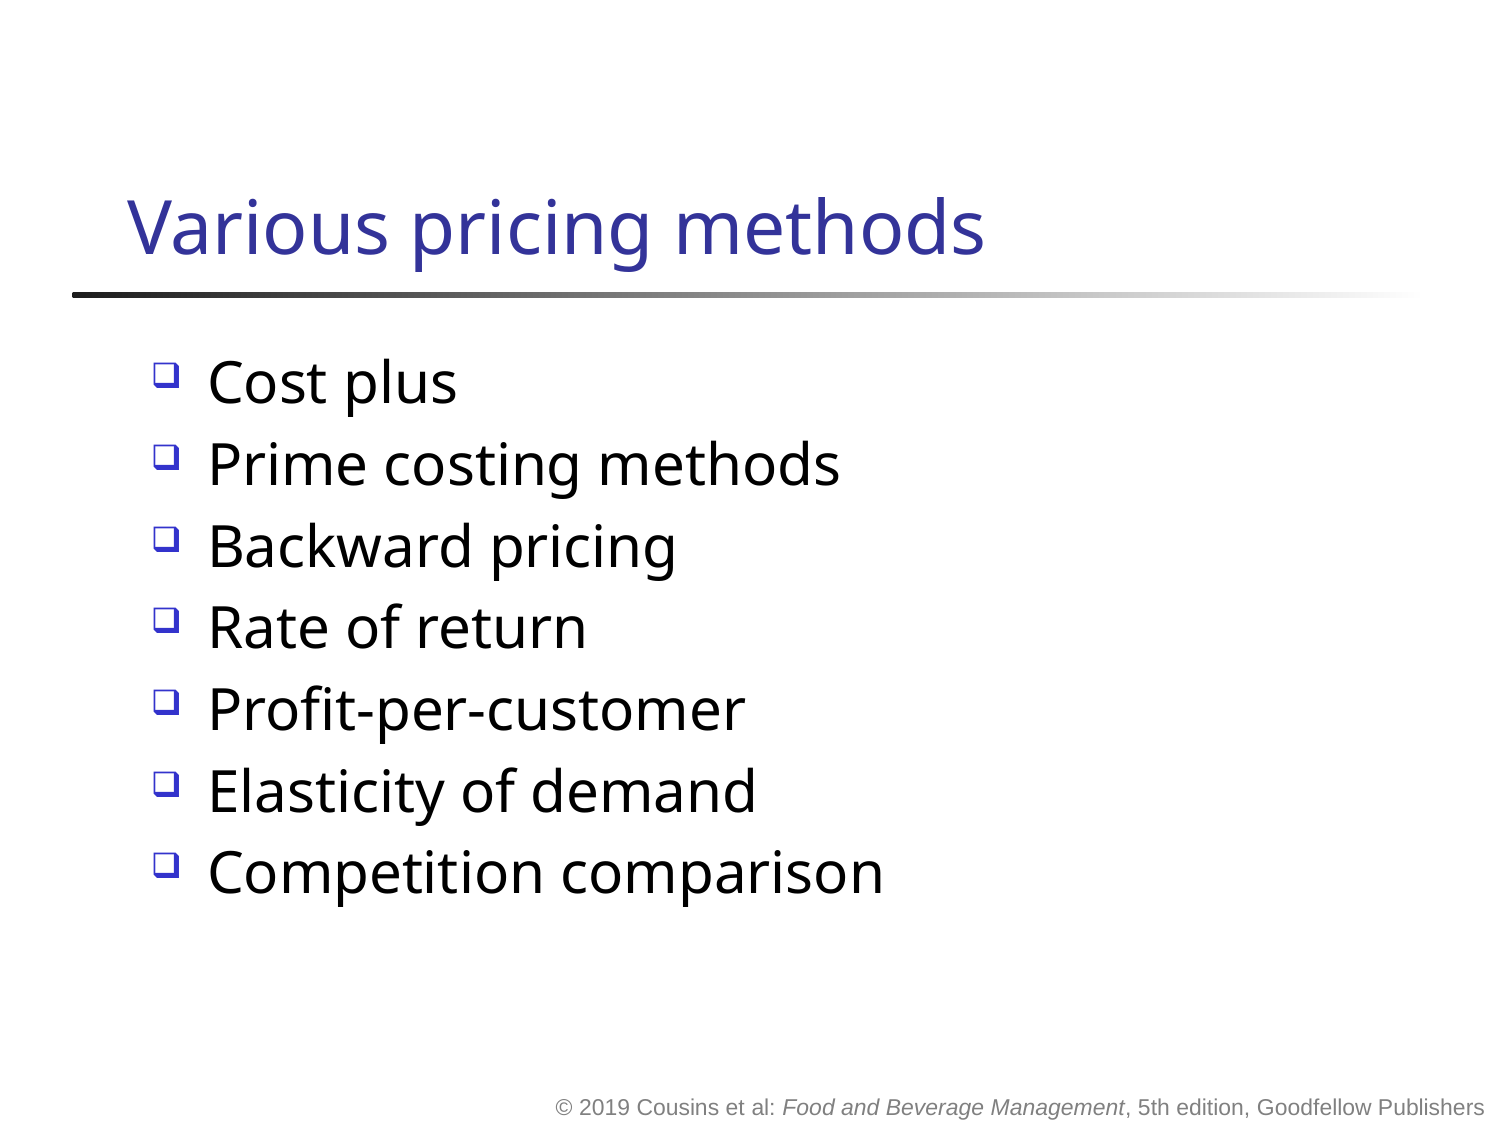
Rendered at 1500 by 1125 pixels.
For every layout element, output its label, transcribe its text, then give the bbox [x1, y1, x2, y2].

title Various pricing methods [112, 90, 1391, 278]
list Cost plus Prime costing methods Backward pricing Rate of return Profit-per-customer Elasticity of demand Competition comparison [135, 338, 1385, 1014]
